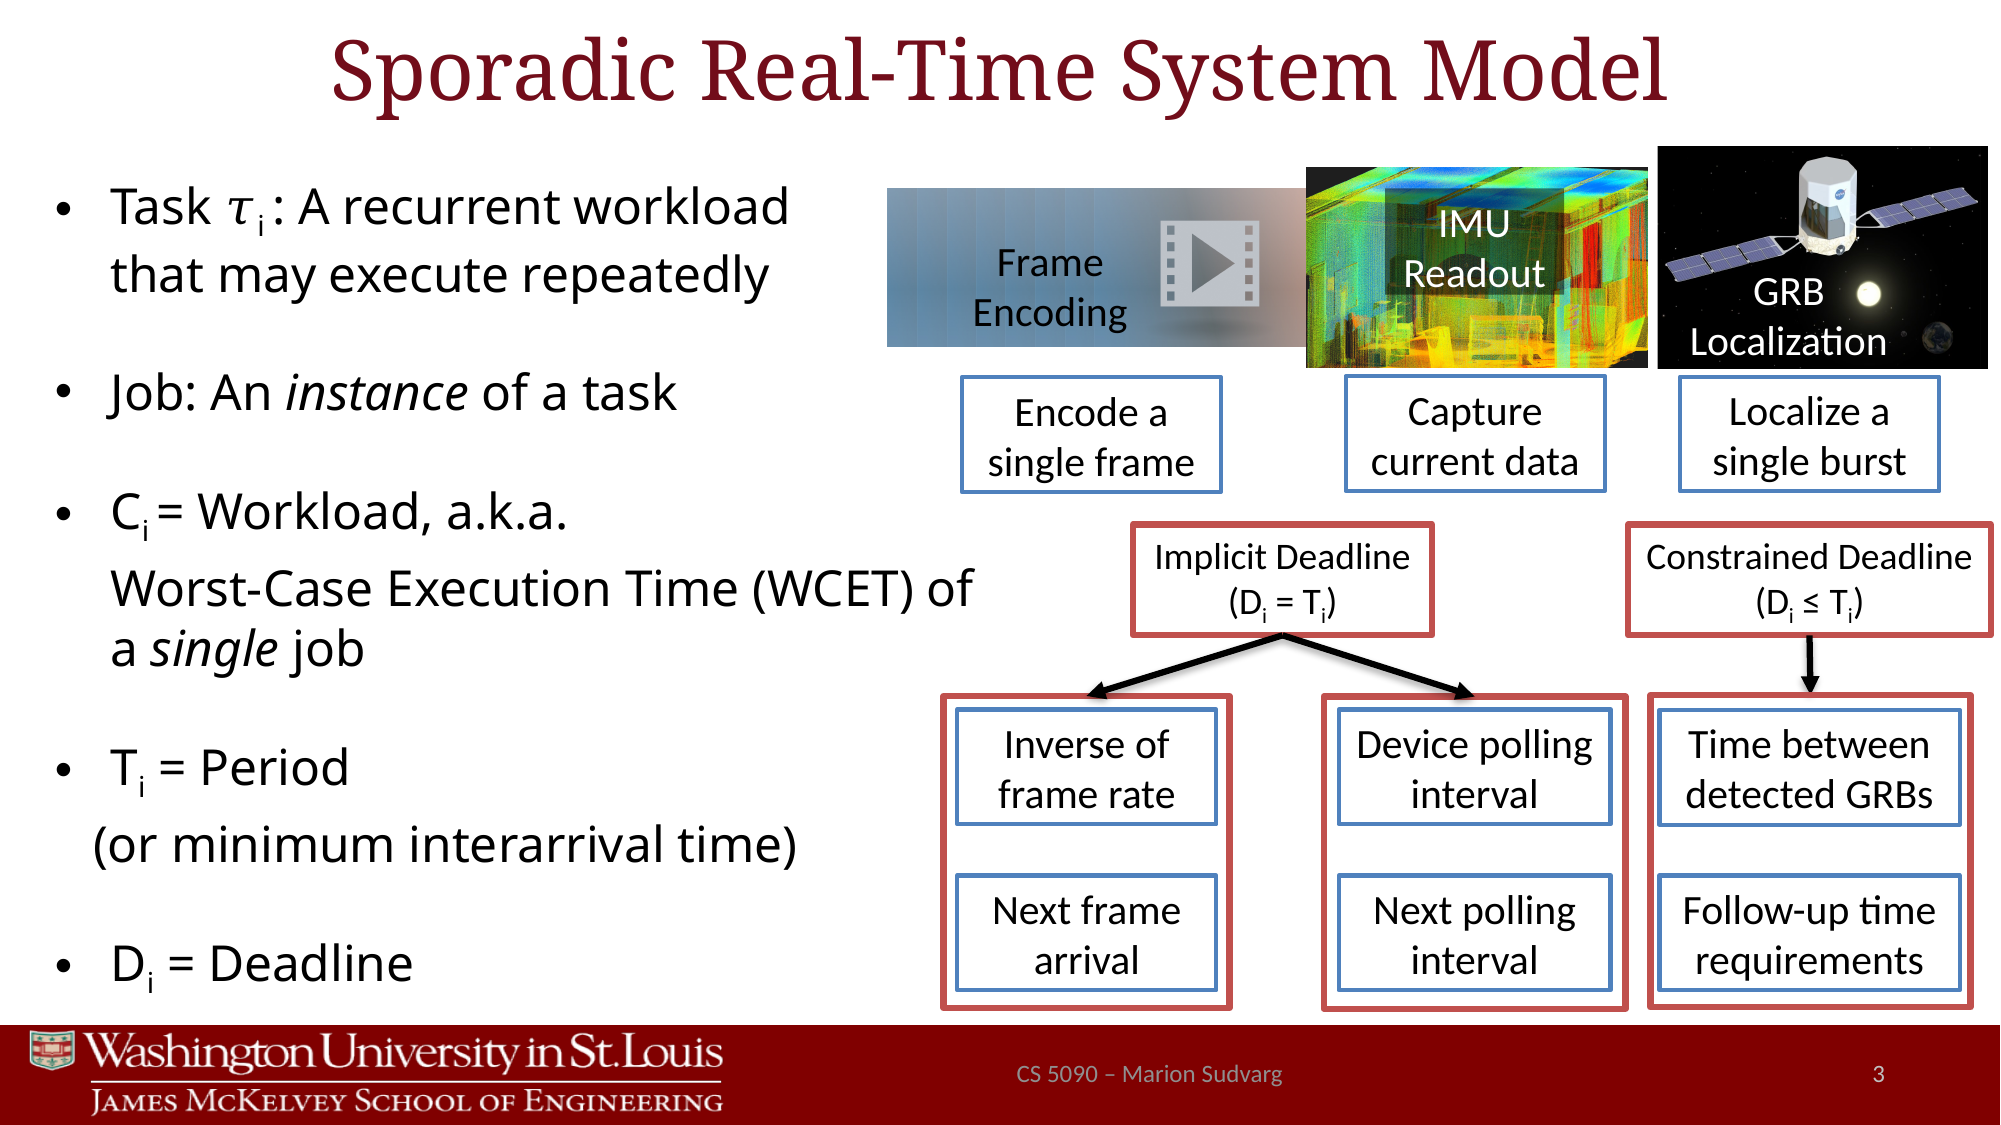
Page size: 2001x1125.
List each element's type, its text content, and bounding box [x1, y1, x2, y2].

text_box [1628, 524, 1991, 1008]
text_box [1306, 167, 1648, 369]
footer CS 5090 – Marion Sudvarg [833, 1042, 1467, 1103]
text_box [887, 188, 1301, 348]
slide_number 3 [1467, 1042, 1900, 1103]
text_box Capture current data [1344, 377, 1607, 493]
text_box Encode a single frame [960, 375, 1223, 494]
title Sporadic Real-Time System Model [99, 0, 1900, 162]
text_box Localize a single burst [1678, 381, 1941, 493]
list Task 𝜏i : A recurrent workload that may execute repeatedly Job: An instance of a task Ci = Workload, a.k.a. Worst-Case Execution Time (WCET) of a single job Ti = Period (or minimum interarrival time) Di = Deadline [39, 167, 1007, 1009]
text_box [1657, 146, 1989, 373]
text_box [943, 524, 1625, 1009]
